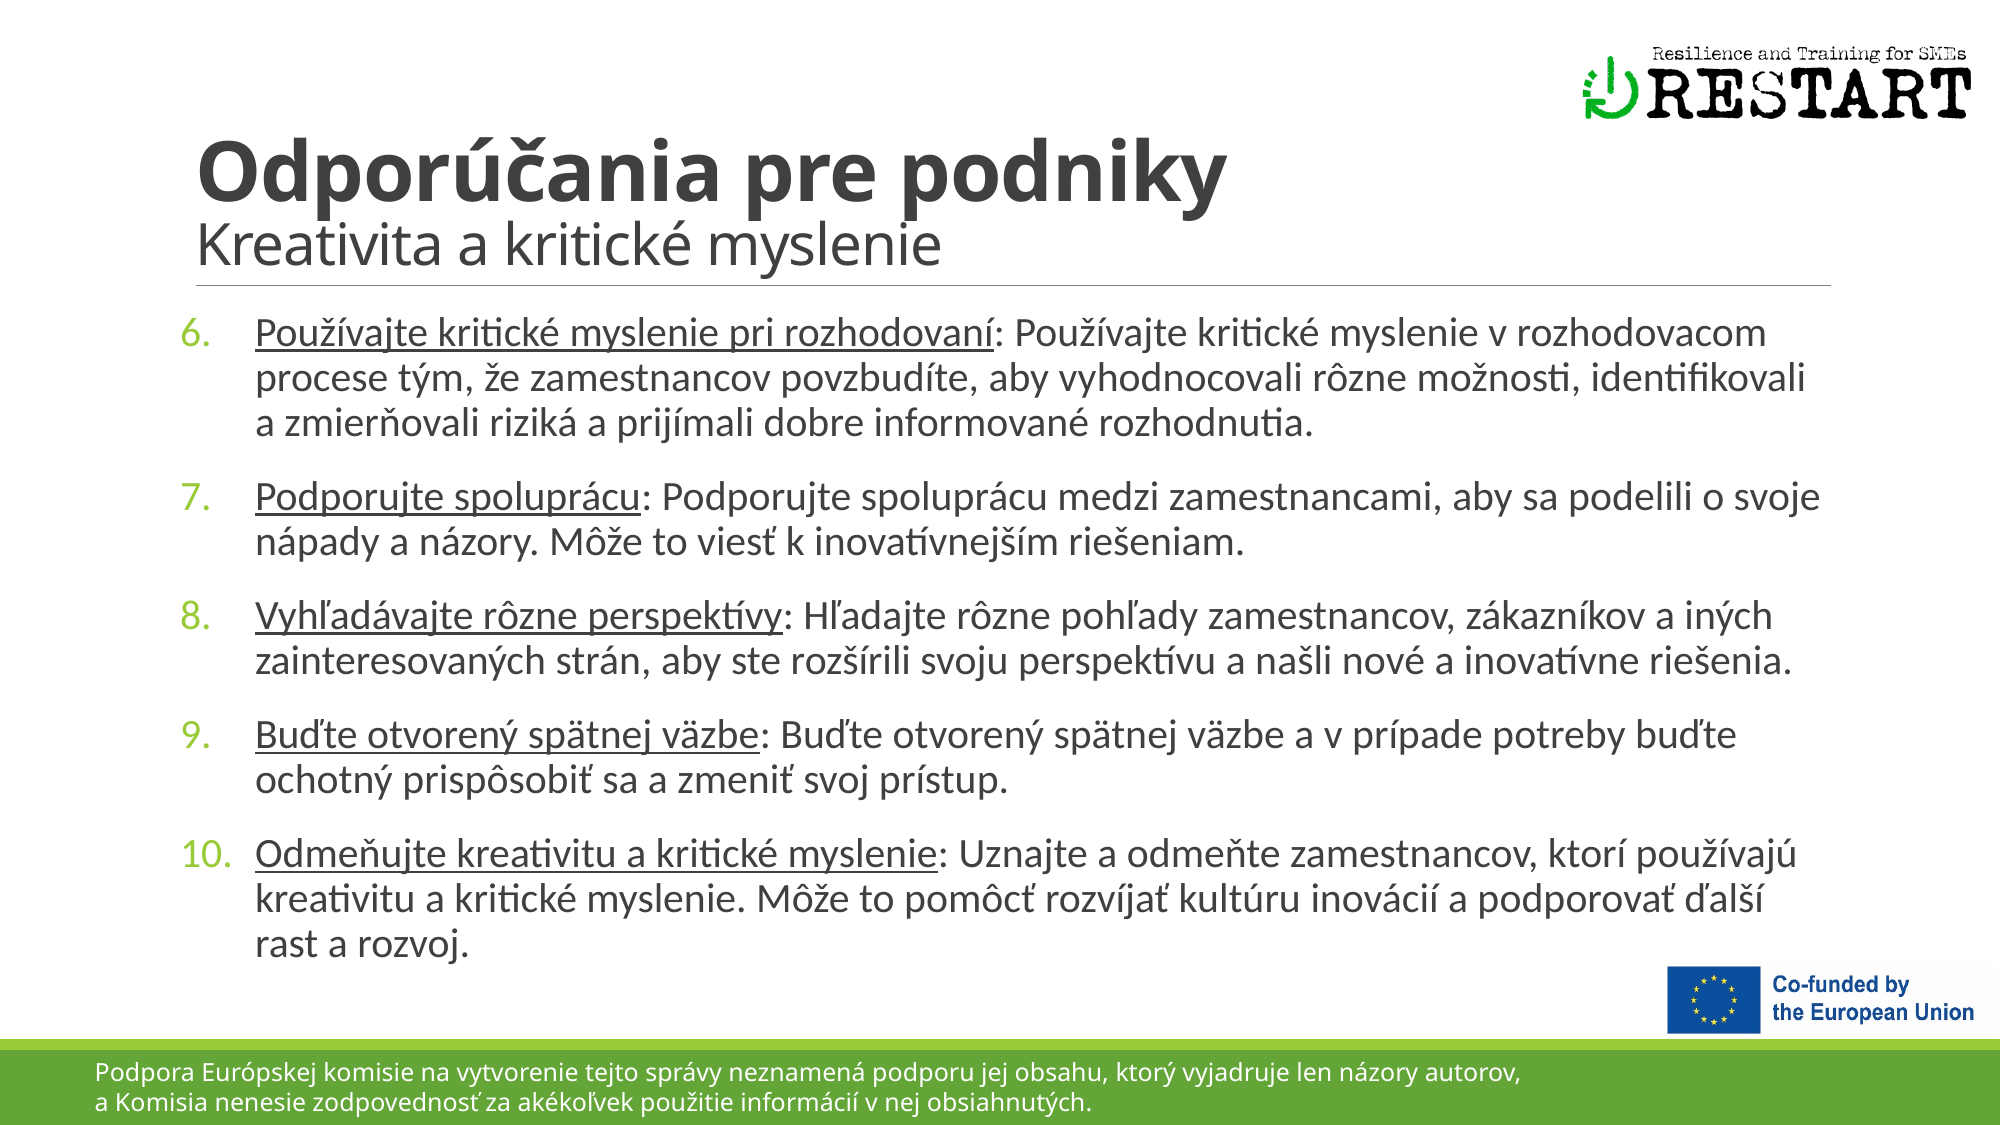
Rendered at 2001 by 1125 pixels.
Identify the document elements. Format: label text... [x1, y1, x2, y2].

text_box Podpora Európskej komisie na vytvorenie tejto správy neznamená podporu jej obsahu, ktorý vyjadruje len názory autorov, a Komisia nenesie zodpovednosť za akékoľvek použitie informácií v nej obsiahnutých. [79, 1049, 1925, 1124]
title Odporúčania pre podniky Kreativita a kritické myslenie [180, 47, 1830, 285]
picture [1663, 962, 1997, 1038]
picture [1582, 46, 1971, 119]
list Používajte kritické myslenie pri rozhodovaní: Používajte kritické myslenie v rozhodovacom procese tým, že zamestnancov povzbudíte, aby vyhodnocovali rôzne možnosti, identifikovali a zmierňovali riziká a prijímali dobre informované rozhodnutia. Podporujte spoluprácu: Podporujte spoluprácu medzi zamestnancami, aby sa podelili o svoje nápady a názory. Môže to viesť k inovatívnejším riešeniam. Vyhľadávajte rôzne perspektívy: Hľadajte rôzne pohľady zamestnancov, zákazníkov a iných zainteresovaných strán, aby ste rozšírili svoju perspektívu a našli nové a inovatívne riešenia. Buďte otvorený spätnej väzbe: Buďte otvorený spätnej väzbe a v prípade potreby buďte ochotný prispôsobiť sa a zmeniť svoj prístup. Odmeňujte kreativitu a kritické myslenie: Uznajte a odmeňte zamestnancov, ktorí používajú kreativitu a kritické myslenie. Môže to pomôcť rozvíjať kultúru inovácií a podporovať ďalší rast a rozvoj. [180, 302, 1830, 963]
